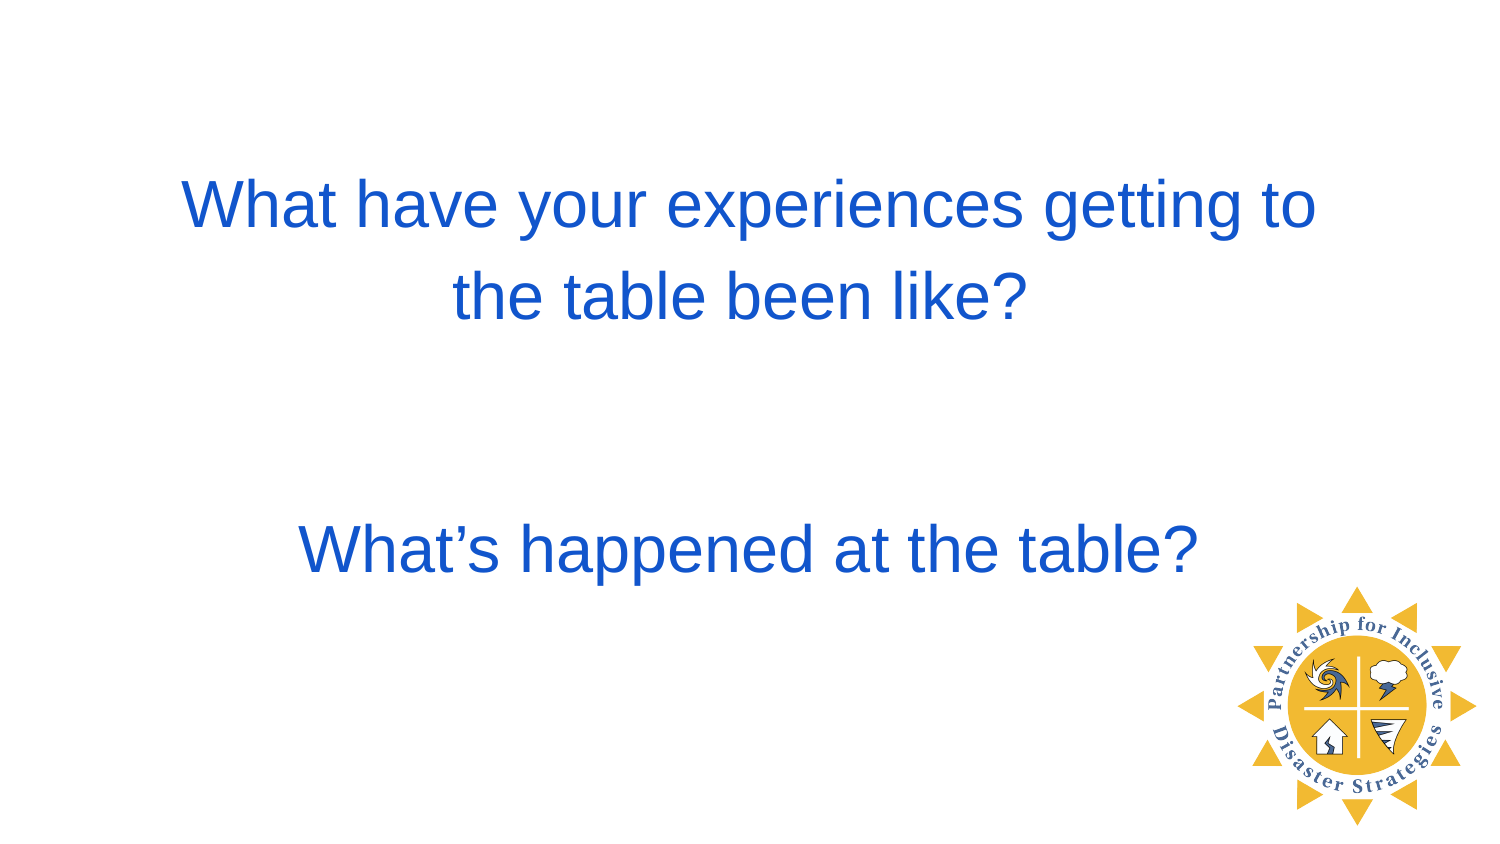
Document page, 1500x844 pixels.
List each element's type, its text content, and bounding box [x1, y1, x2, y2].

picture [1237, 586, 1477, 826]
text_box What have your experiences getting to the table been like? What’s happened at the table? [149, 225, 1350, 350]
